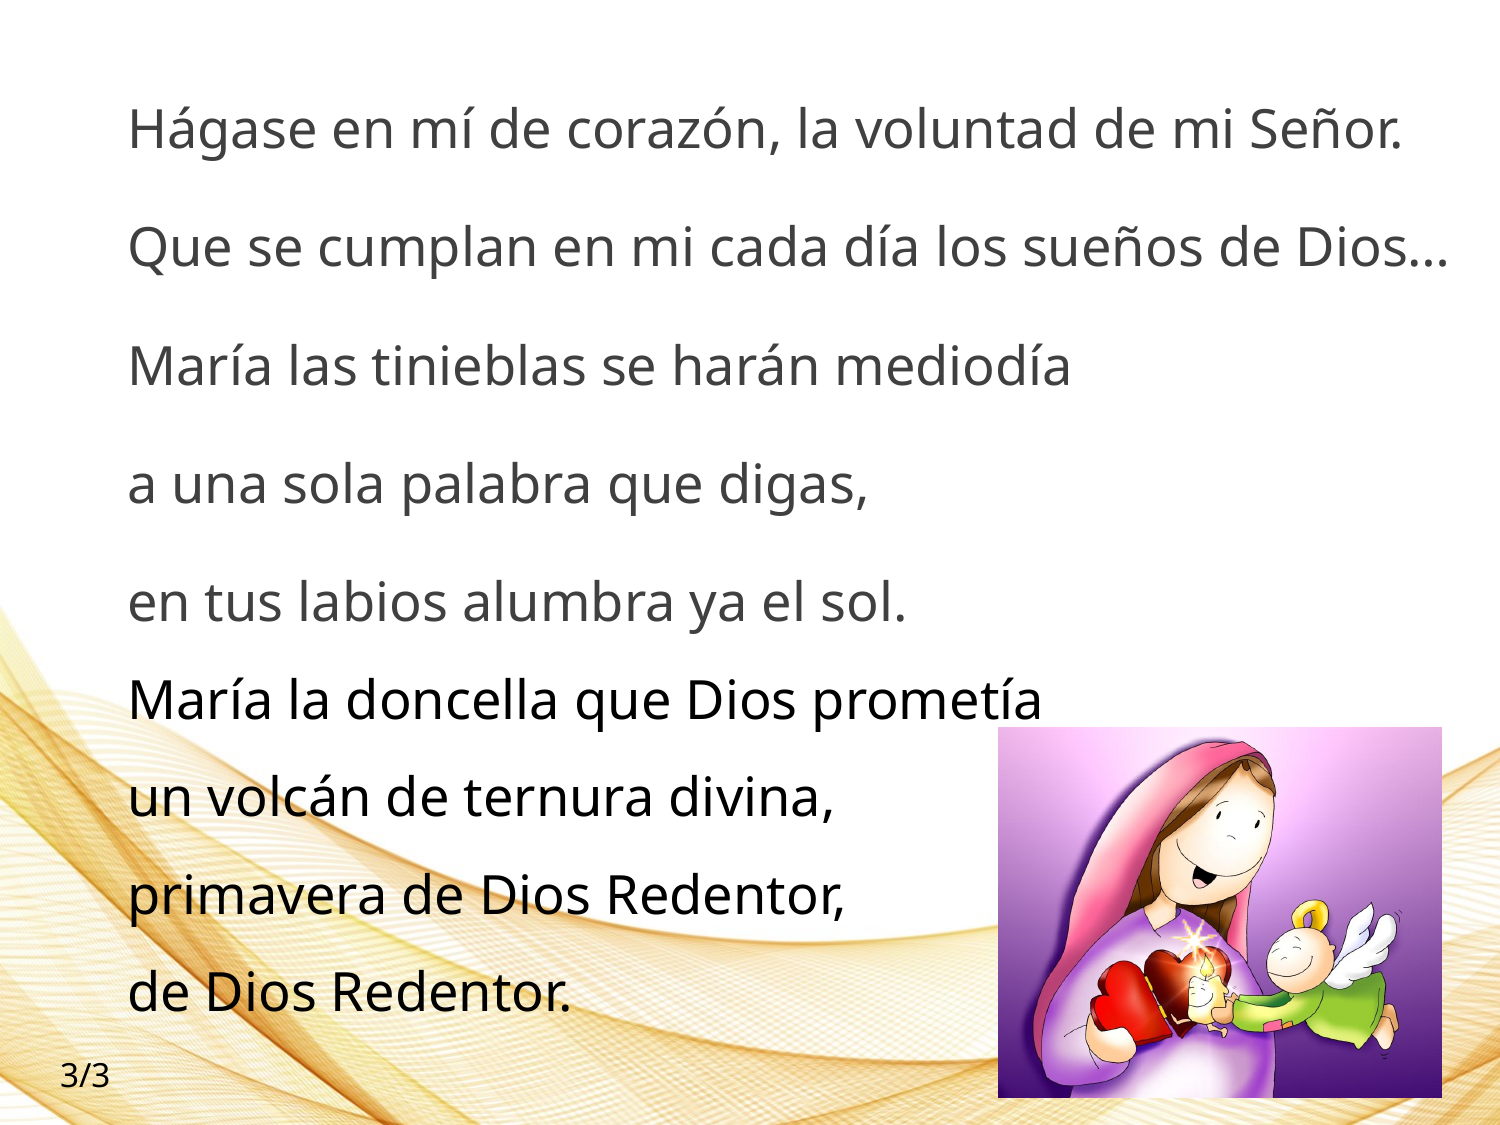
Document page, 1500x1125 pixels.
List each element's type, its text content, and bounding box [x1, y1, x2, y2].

picture [0, 0, 1500, 1125]
text_box 3/3 [45, 1046, 126, 1102]
picture [997, 727, 1442, 1098]
text_box Hágase en mí de corazón, la voluntad de mi Señor. Que se cumplan en mi cada día los sueños de Dios… María las tinieblas se harán mediodía a una sola palabra que digas, en tus labios alumbra ya el sol. María la doncella que Dios prometía un volcán de ternura divina, primavera de Dios Redentor, de Dios Redentor. [112, 54, 1489, 1125]
